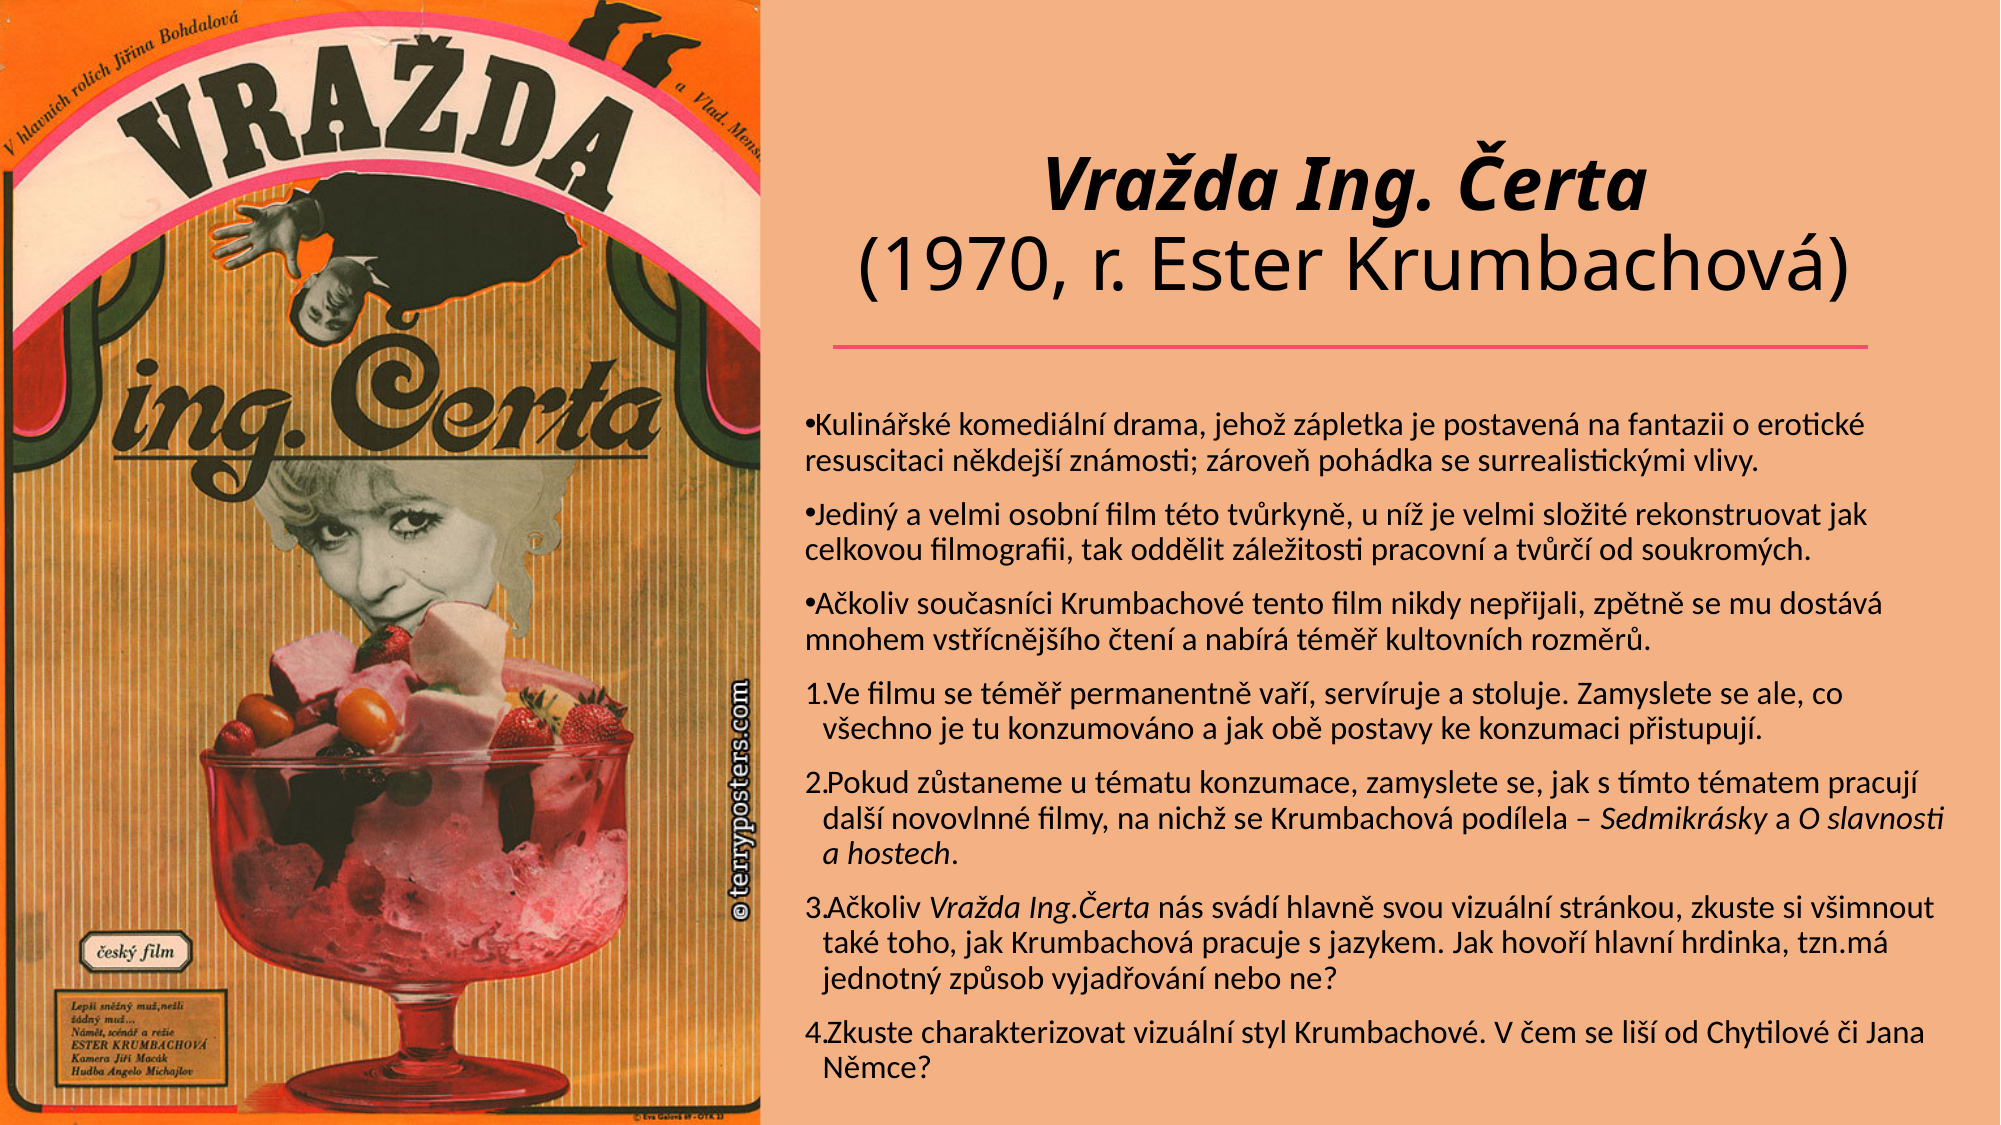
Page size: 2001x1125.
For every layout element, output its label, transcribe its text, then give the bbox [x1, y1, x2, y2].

title Vražda Ing. Čerta (1970, r. Ester Krumbachová) [814, 103, 1895, 315]
list Kulinářské komediální drama, jehož zápletka je postavená na fantazii o erotické resuscitaci někdejší známosti; zároveň pohádka se surrealistickými vlivy. Jediný a velmi osobní film této tvůrkyně, u níž je velmi složité rekonstruovat jak celkovou filmografii, tak oddělit záležitosti pracovní a tvůrčí od soukromých. Ačkoliv současníci Krumbachové tento film nikdy nepřijali, zpětně se mu dostává mnohem vstřícnějšího čtení a nabírá téměř kultovních rozměrů. Ve filmu se téměř permanentně vaří, servíruje a stoluje. Zamyslete se ale, co všechno je tu konzumováno a jak obě postavy ke konzumaci přistupují. Pokud zůstaneme u tématu konzumace, zamyslete se, jak s tímto tématem pracují další novovlnné filmy, na nichž se Krumbachová podílela – Sedmikrásky a O slavnosti a hostech. Ačkoliv Vražda Ing.Čerta nás svádí hlavně svou vizuální stránkou, zkuste si všimnout také toho, jak Krumbachová pracuje s jazykem. Jak hovoří hlavní hrdinka, tzn.má jednotný způsob vyjadřování nebo ne? Zkuste charakterizovat vizuální styl Krumbachové. V čem se liší od Chytilové či Jana Němce? [789, 399, 1976, 1095]
picture [0, 0, 761, 1125]
